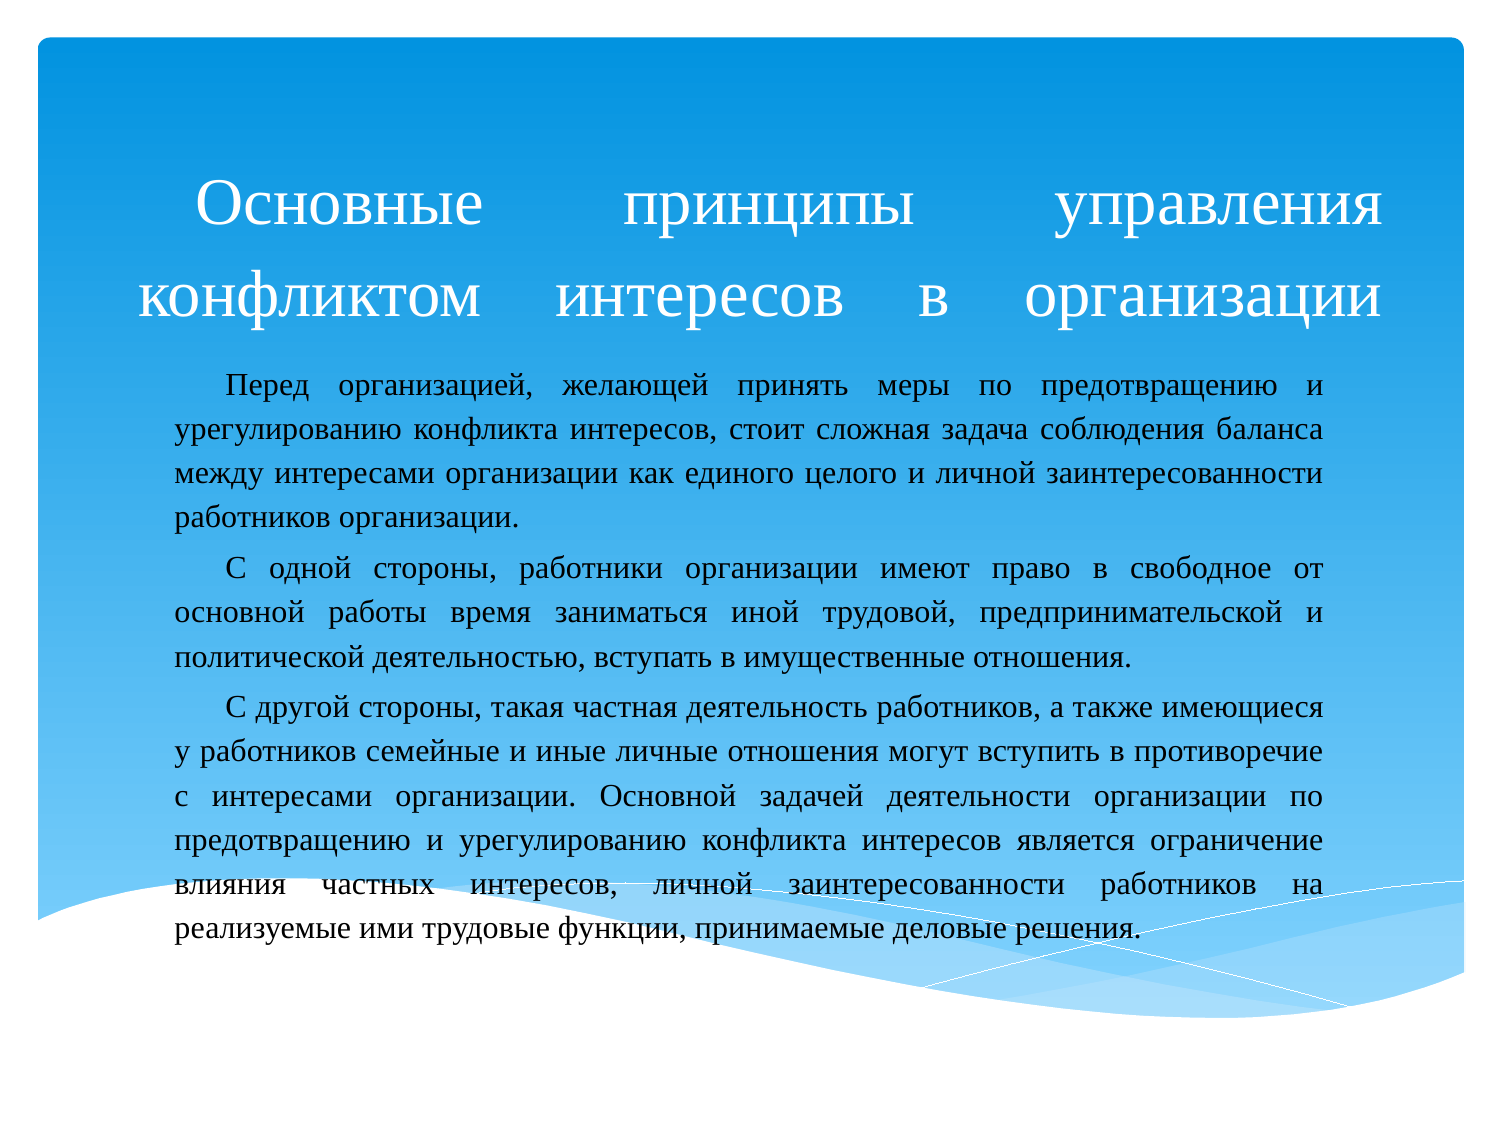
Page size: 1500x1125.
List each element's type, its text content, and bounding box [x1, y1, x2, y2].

title Основные принципы управления конфликтом интересов в организации [123, 125, 1399, 418]
subtitle Перед организацией, желающей принять меры по предотвращению и урегулированию конфликта интересов, стоит сложная задача соблюдения баланса между интересами организации как единого целого и личной заинтересованности работников организации. С одной стороны, работники организации имеют право в свободное от основной работы время заниматься иной трудовой, предпринимательской и политической деятельностью, вступать в имущественные отношения. С другой стороны, такая частная деятельность работников, а также имеющиеся у работников семейные и иные личные отношения могут вступить в противоречие с интересами организации. Основной задачей деятельности организации по предотвращению и урегулированию конфликта интересов является ограничение влияния частных интересов, личной заинтересованности работников на реализуемые ими трудовые функции, принимаемые деловые решения. [159, 349, 1341, 988]
